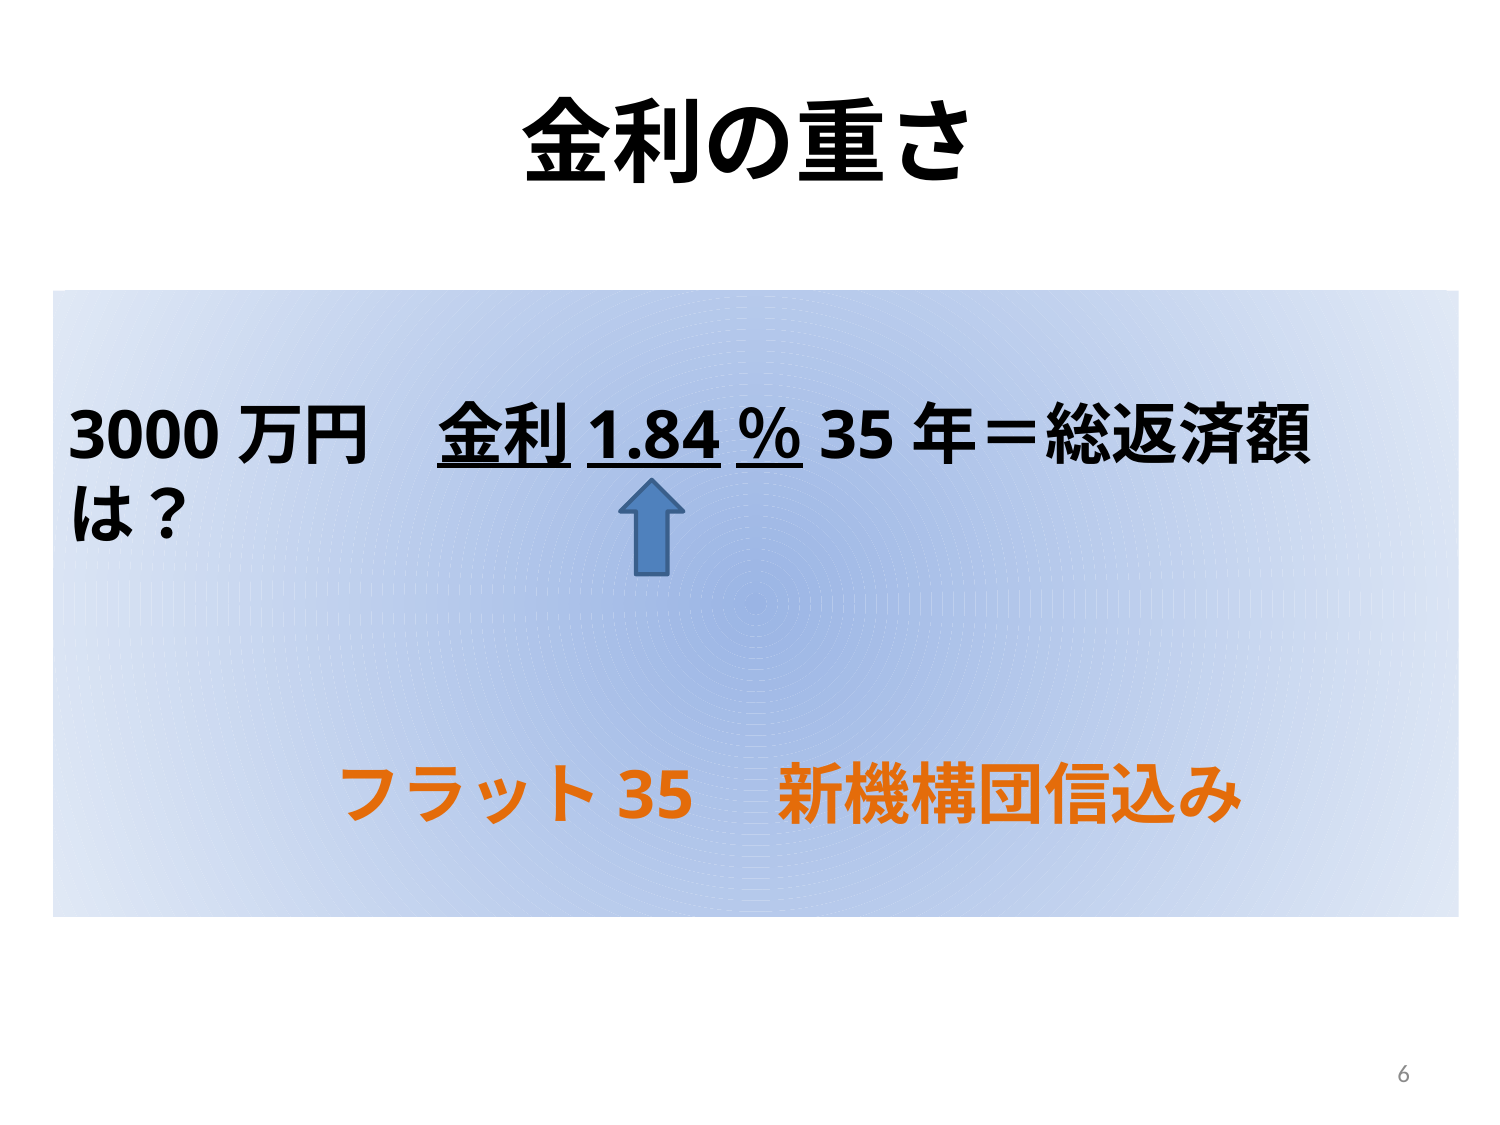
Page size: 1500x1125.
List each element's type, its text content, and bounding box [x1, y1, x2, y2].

text_box [618, 477, 686, 577]
slide_number 6 [1074, 1042, 1425, 1103]
list 3000万円 金利1.84％35年＝総返済額は？ フラット35 新機構団信込み [53, 290, 1459, 917]
title 金利の重さ [75, 45, 1425, 233]
